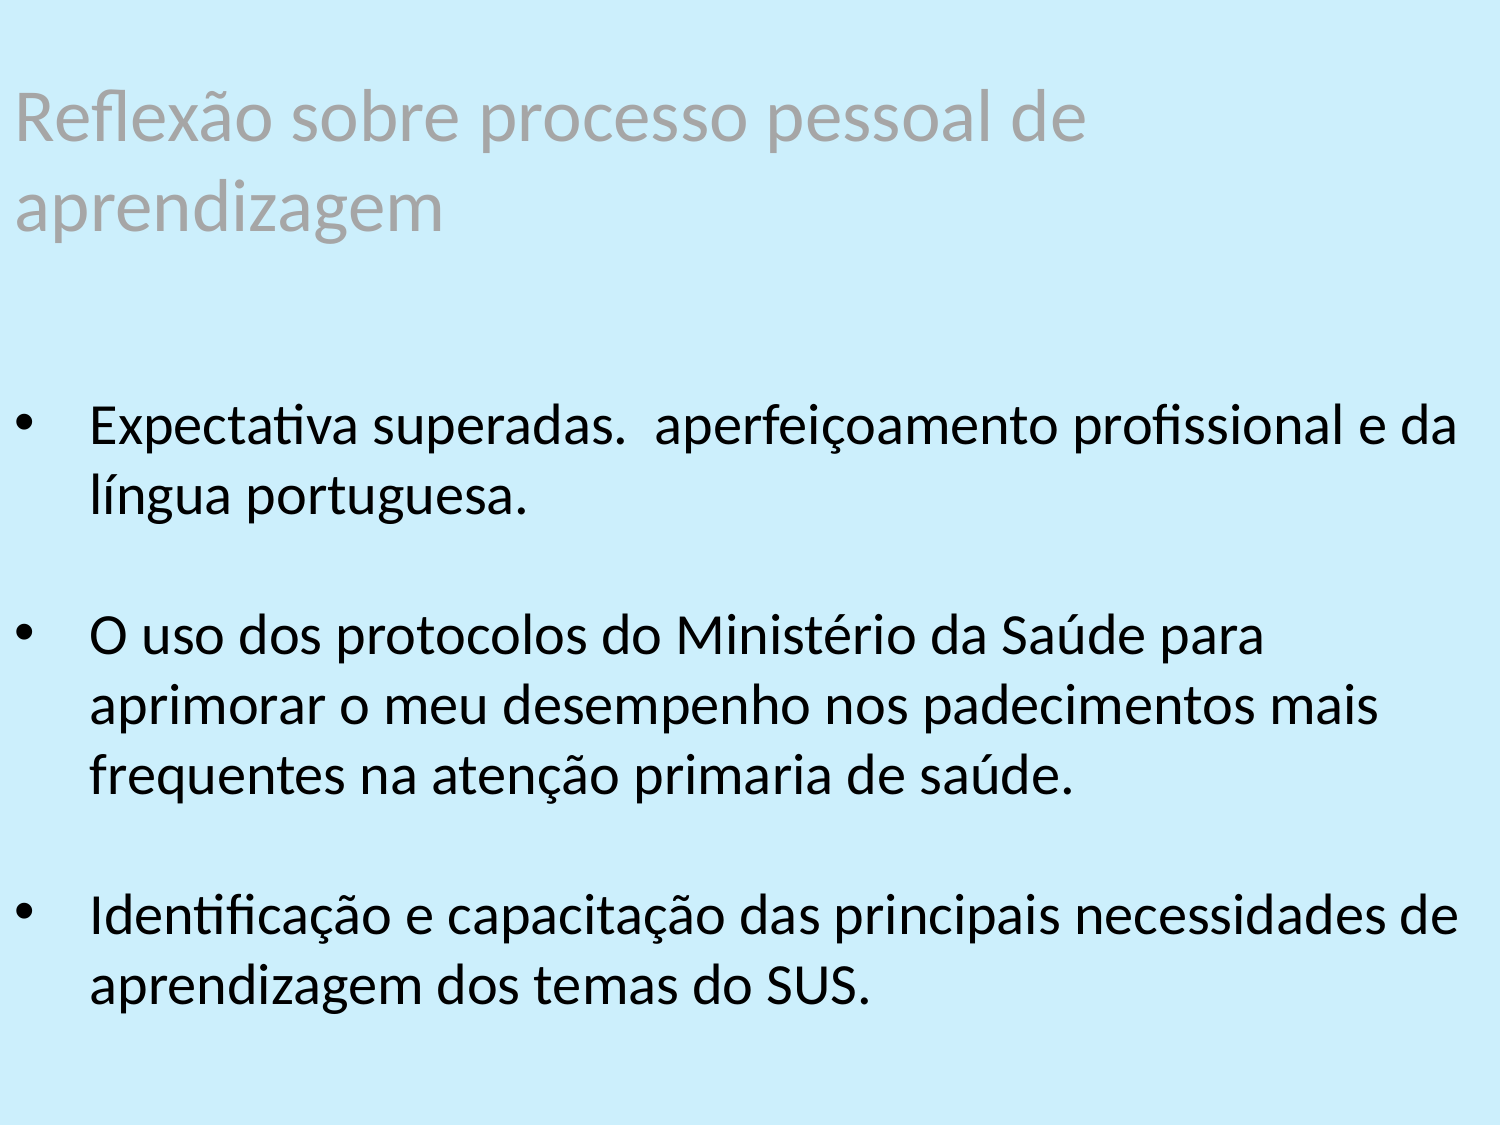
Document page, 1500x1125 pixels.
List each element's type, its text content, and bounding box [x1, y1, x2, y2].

text_box Reflexão sobre processo pessoal de aprendizagem Expectativa superadas. aperfeiçoamento profissional e da língua portuguesa. O uso dos protocolos do Ministério da Saúde para aprimorar o meu desempenho nos padecimentos mais frequentes na atenção primaria de saúde. Identificação e capacitação das principais necessidades de aprendizagem dos temas do SUS. [0, 58, 1500, 1125]
